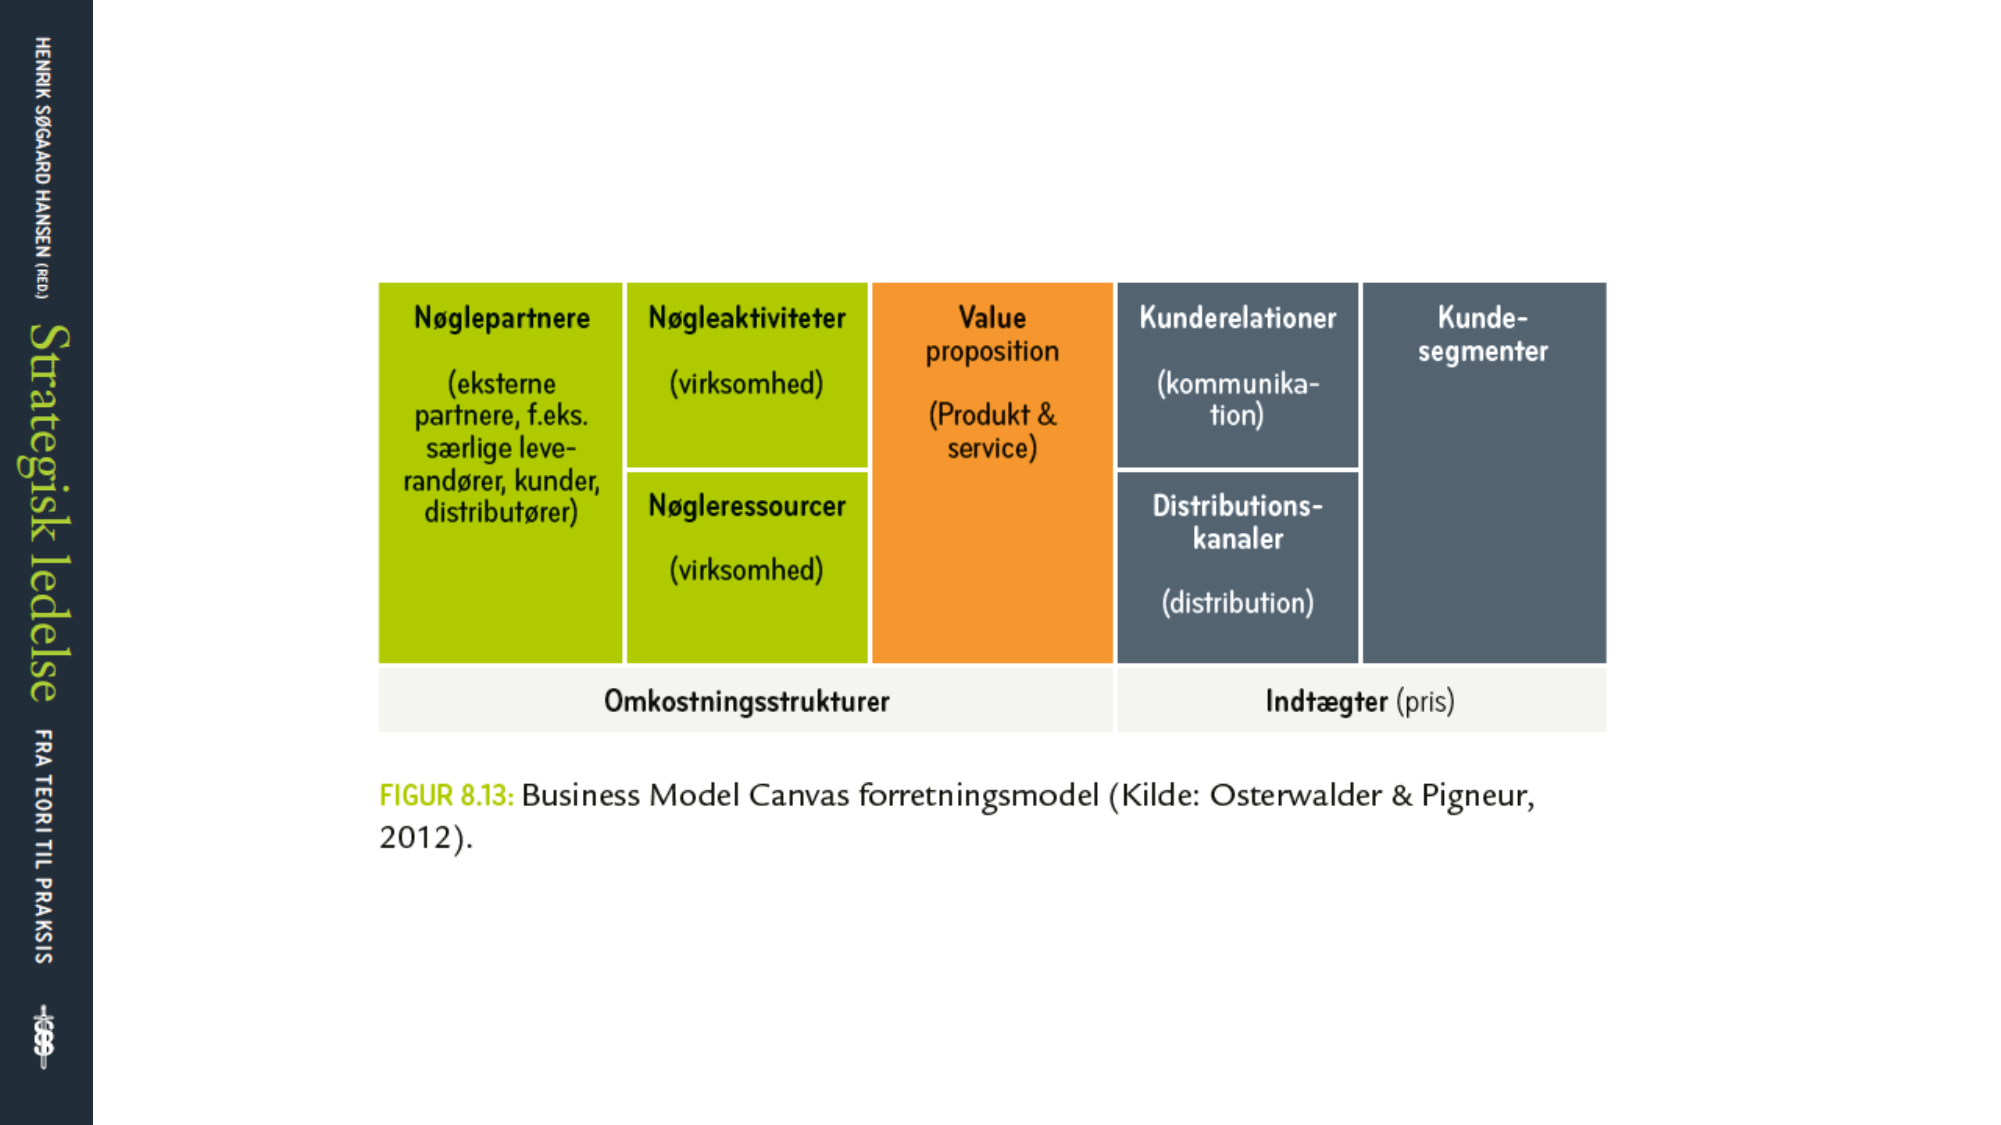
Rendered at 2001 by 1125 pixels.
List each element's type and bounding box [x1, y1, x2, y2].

picture [357, 258, 1643, 867]
picture [0, 0, 93, 1125]
